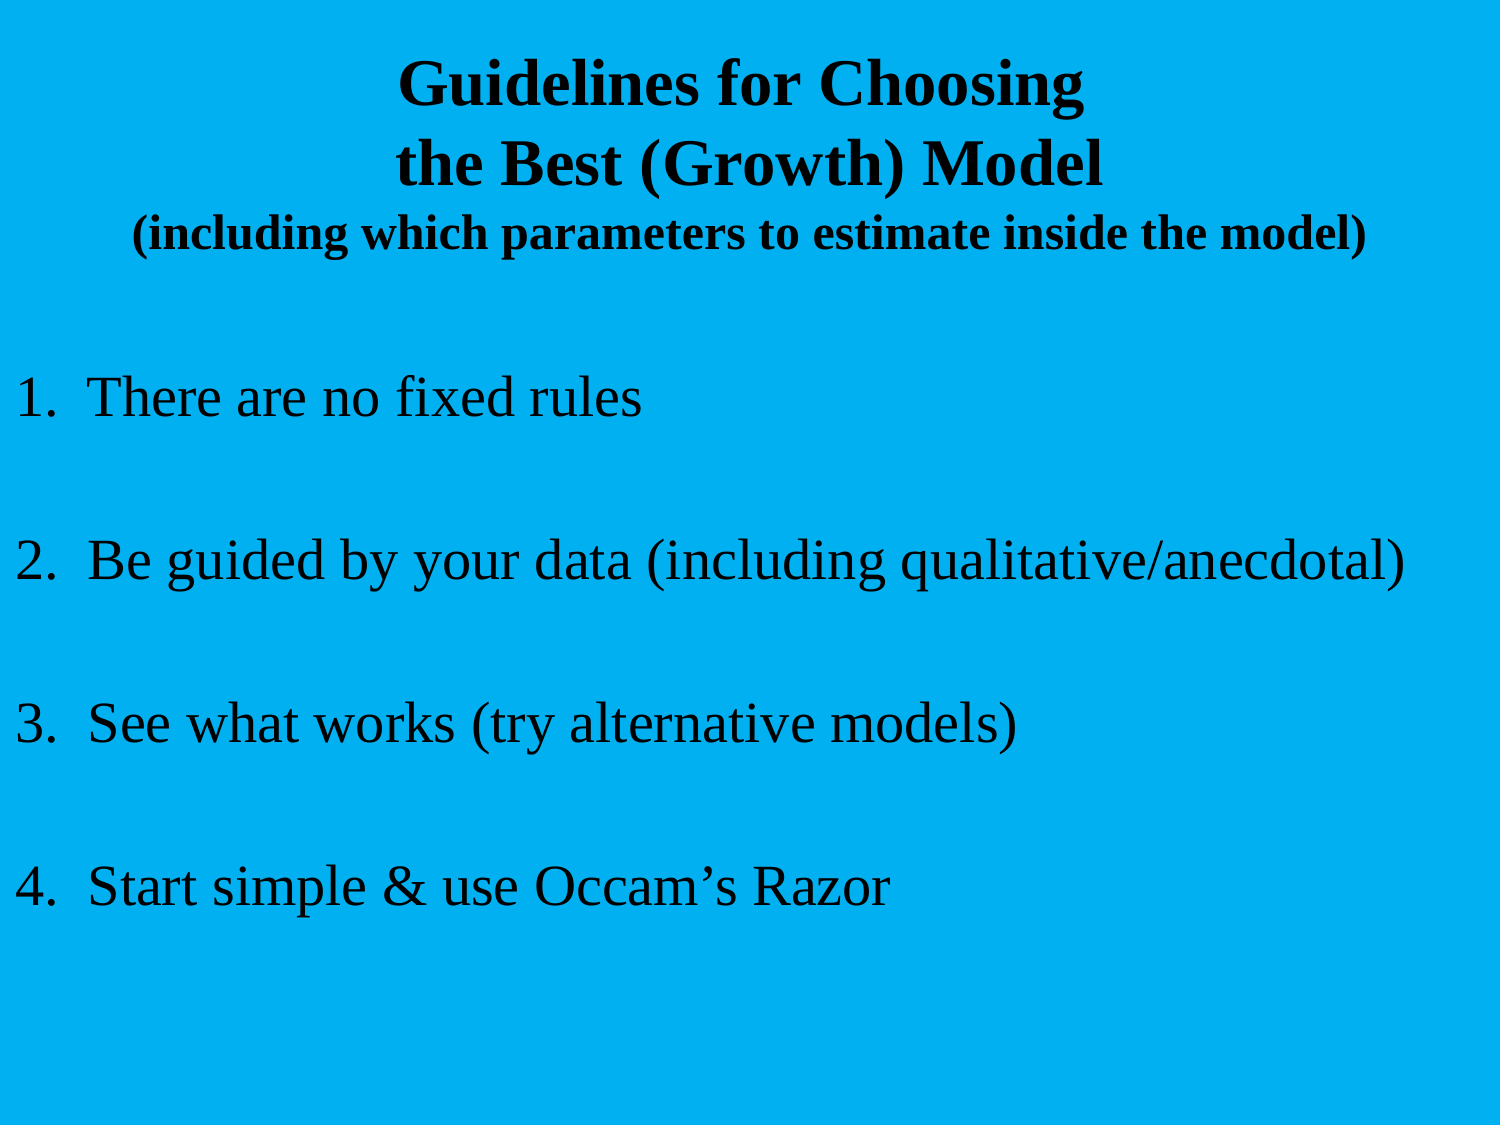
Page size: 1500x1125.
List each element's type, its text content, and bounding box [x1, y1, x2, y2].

list 1. There are no fixed rules 2. Be guided by your data (including qualitative/anecdotal) 3. See what works (try alternative models) 4. Start simple & use Occam’s Razor [0, 350, 1500, 1125]
title Guidelines for Choosing the Best (Growth) Model (including which parameters to estimate inside the model) [0, 0, 1500, 298]
